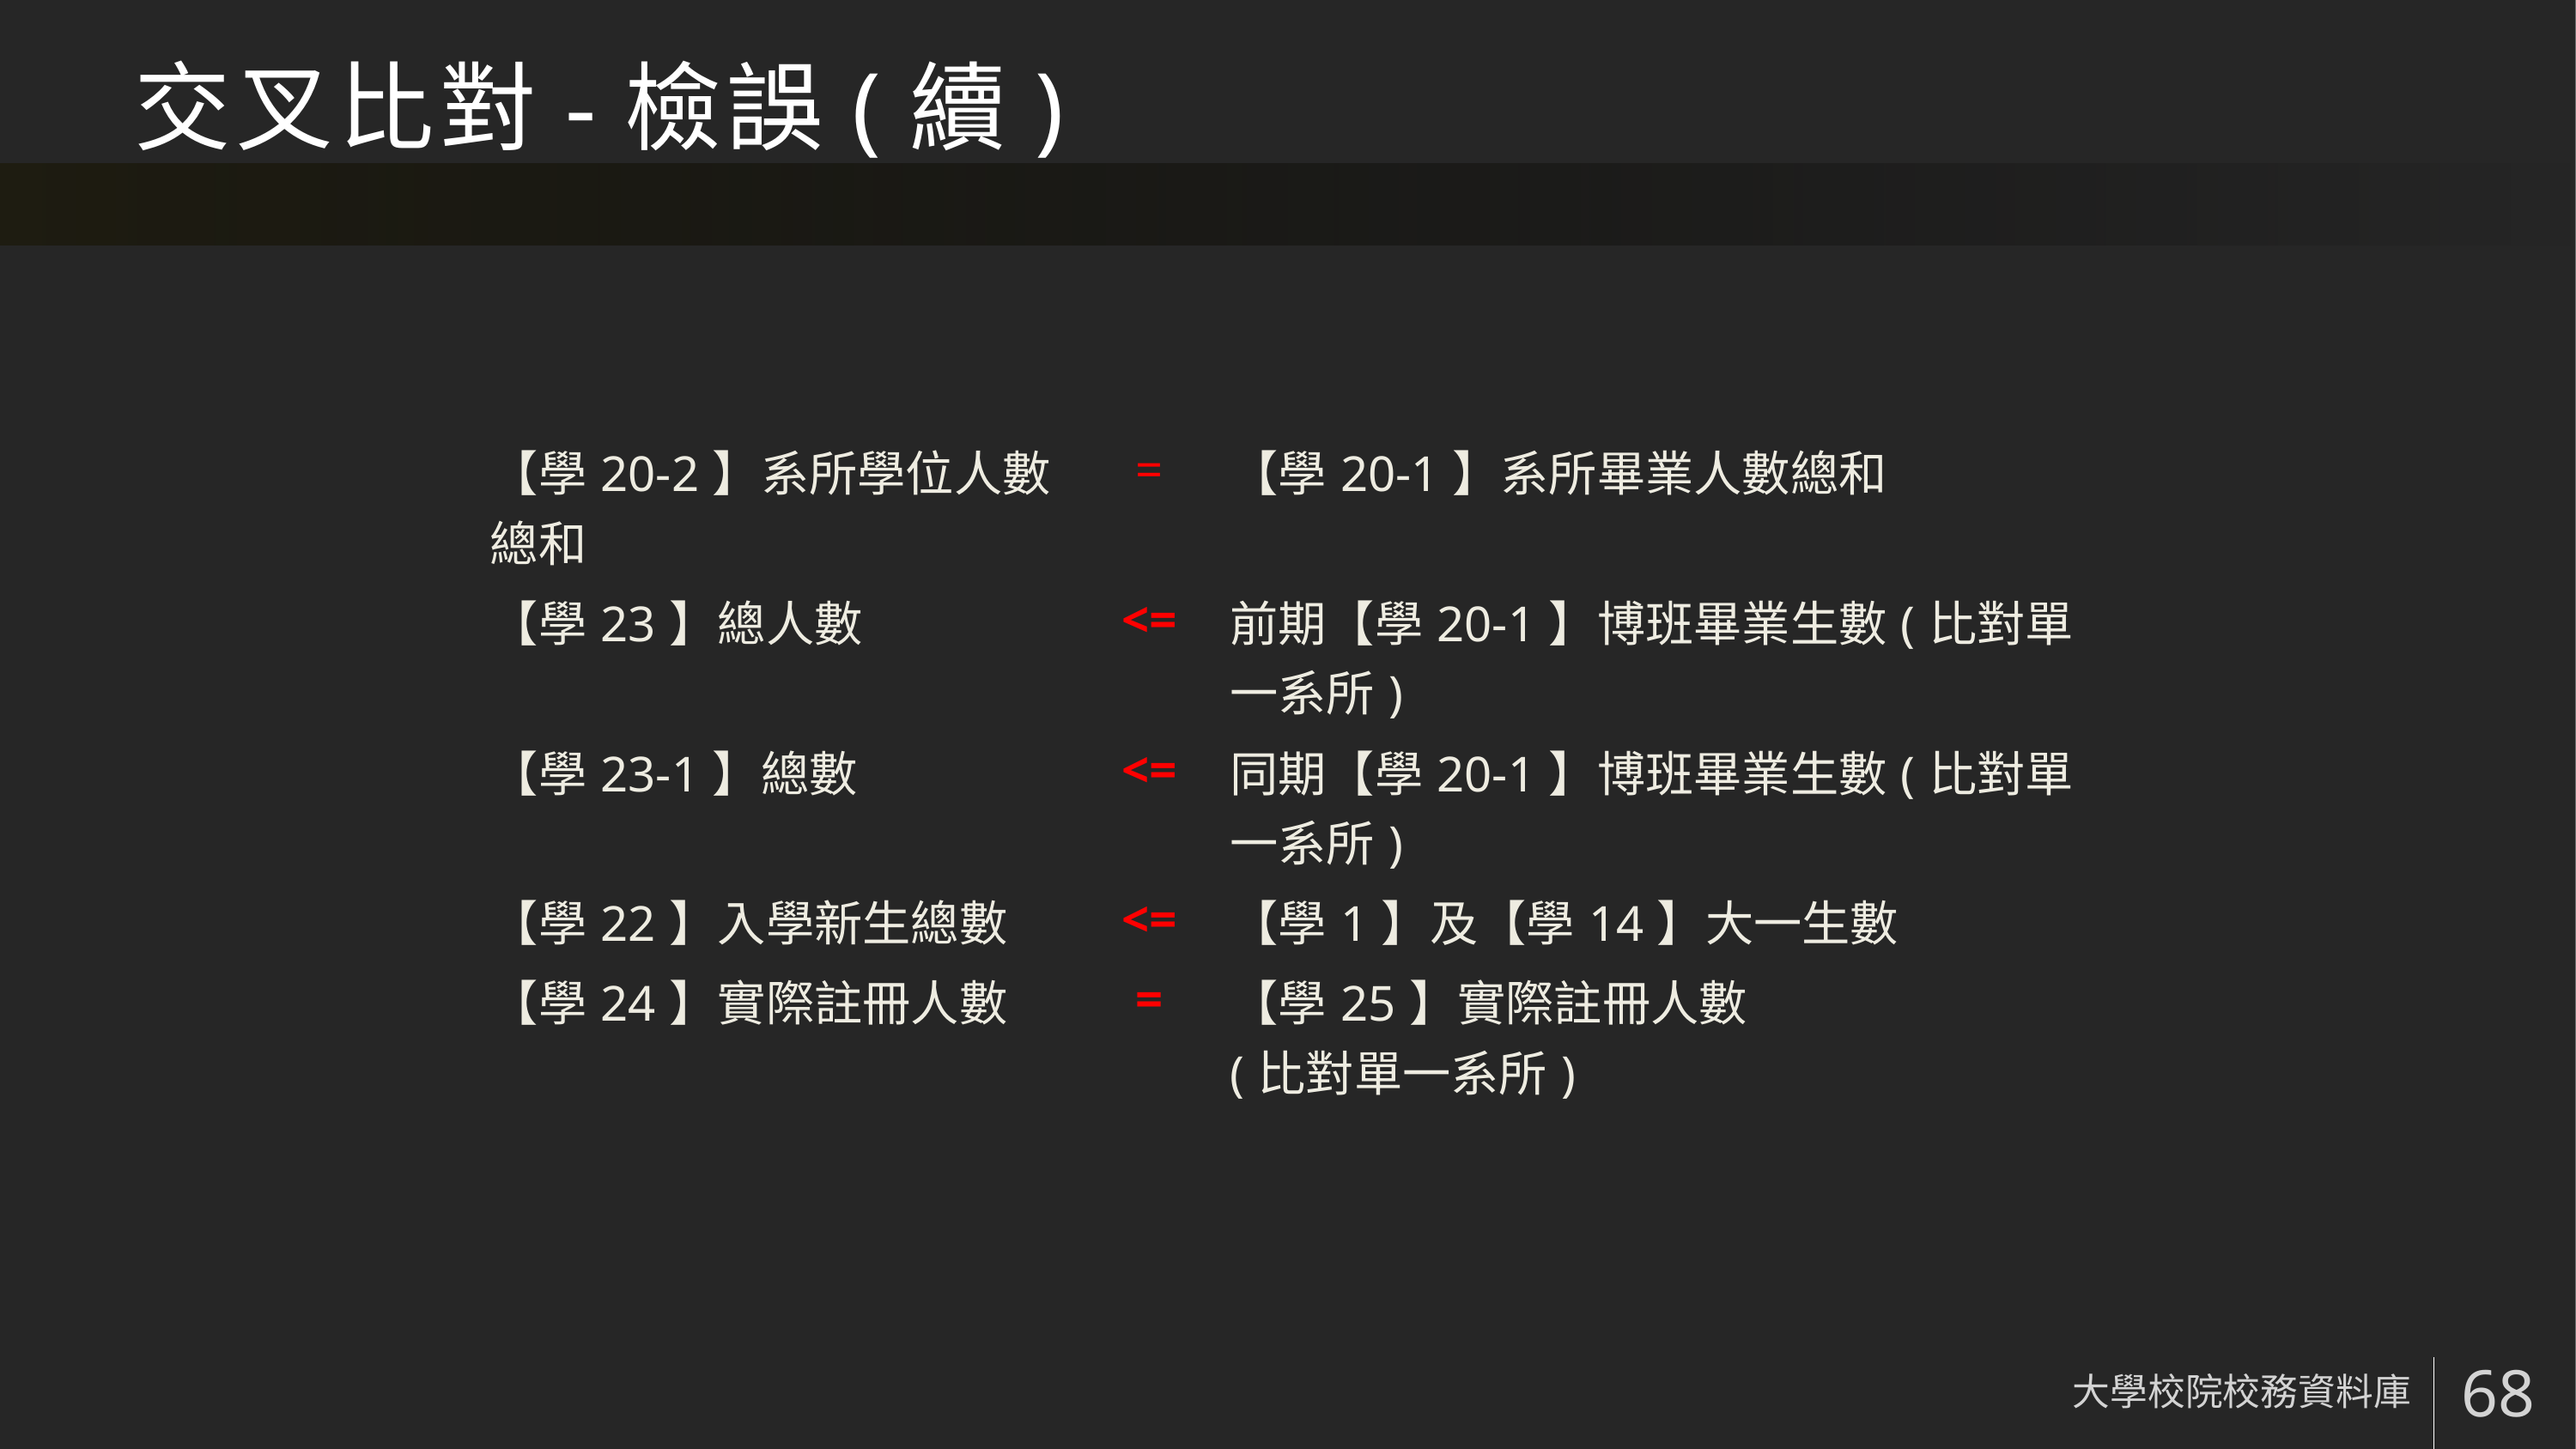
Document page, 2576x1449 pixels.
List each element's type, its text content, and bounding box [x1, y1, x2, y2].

table_cell 【學1】及【學14】大一生數 [1220, 881, 2095, 961]
table_header = [1078, 431, 1220, 580]
footer 大學校院校務資料庫 [922, 1356, 2434, 1434]
table_cell 前期【學20-1】博班畢業生數(比對單一系所) [1220, 580, 2095, 731]
title 交叉比對-檢誤(續) [111, 0, 2430, 174]
table_header 【學20-2】系所學位人數總和 [481, 431, 1078, 580]
table_cell <= [1078, 580, 1220, 731]
table_cell 【學24】實際註冊人數 [481, 961, 1078, 1111]
slide_number 68 [2438, 1357, 2576, 1434]
table_cell <= [1078, 881, 1220, 961]
table_cell 同期【學20-1】博班畢業生數(比對單一系所) [1220, 731, 2095, 881]
table_cell <= [1078, 731, 1220, 881]
table_cell 【學23】總人數 [481, 580, 1078, 731]
table_cell = [1078, 961, 1220, 1111]
table_header 【學20-1】系所畢業人數總和 [1220, 431, 2095, 580]
table_cell 【學23-1】總數 [481, 731, 1078, 881]
table_cell 【學25】實際註冊人數 (比對單一系所) [1220, 961, 2095, 1111]
table_cell 【學22】入學新生總數 [481, 881, 1078, 961]
